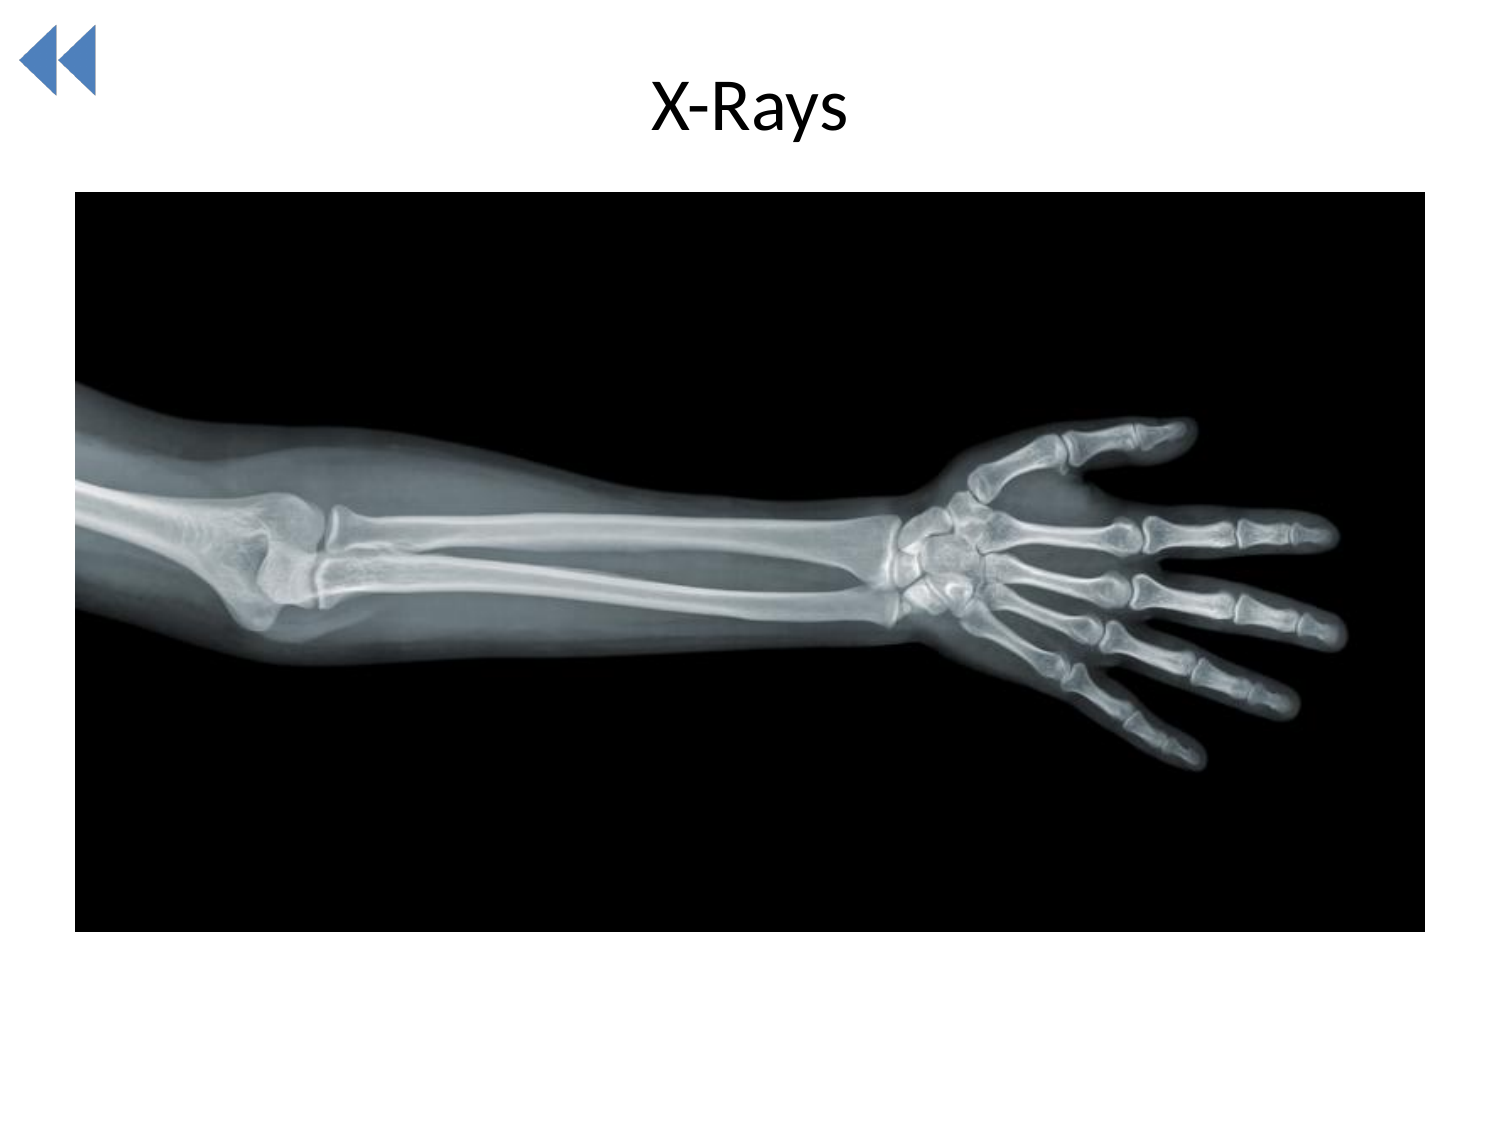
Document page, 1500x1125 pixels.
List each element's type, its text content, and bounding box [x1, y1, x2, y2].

picture [74, 190, 1426, 934]
text_box X-Rays [292, 48, 1208, 153]
text_box [0, 0, 121, 121]
